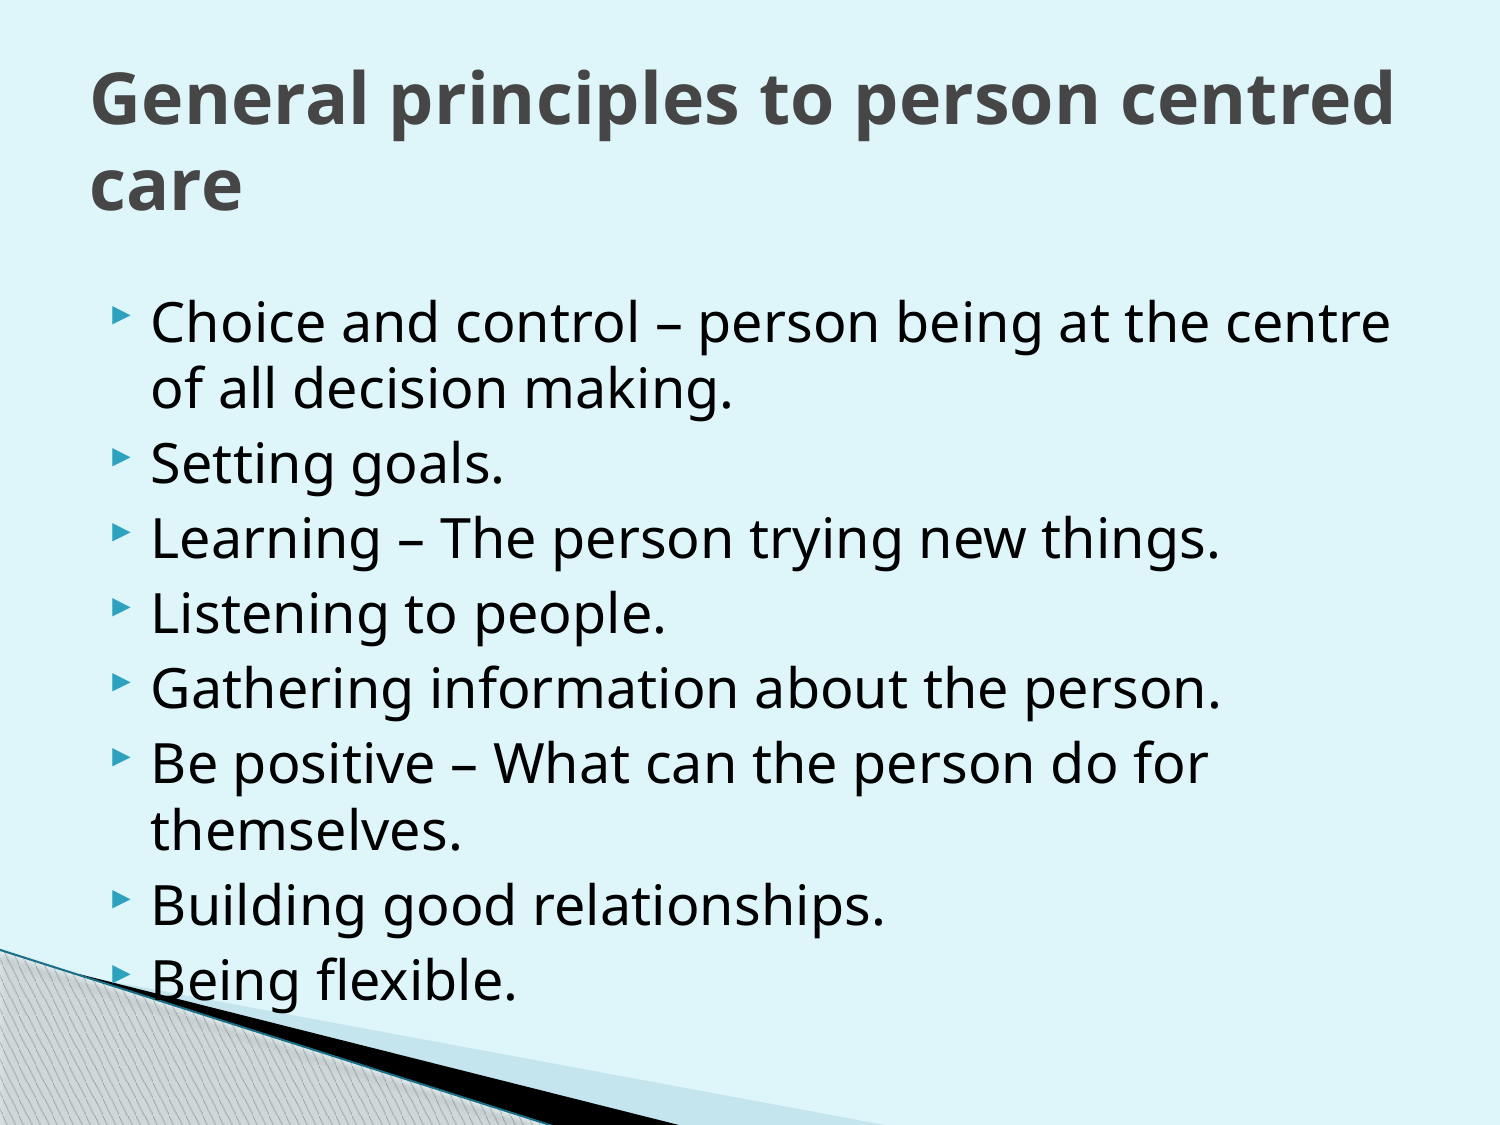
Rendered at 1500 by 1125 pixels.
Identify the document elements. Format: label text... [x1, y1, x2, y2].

title General principles to person centred care [75, 45, 1425, 233]
list Choice and control – person being at the centre of all decision making. Setting goals. Learning – The person trying new things. Listening to people. Gathering information about the person. Be positive – What can the person do for themselves. Building good relationships. Being flexible. [76, 278, 1427, 1022]
